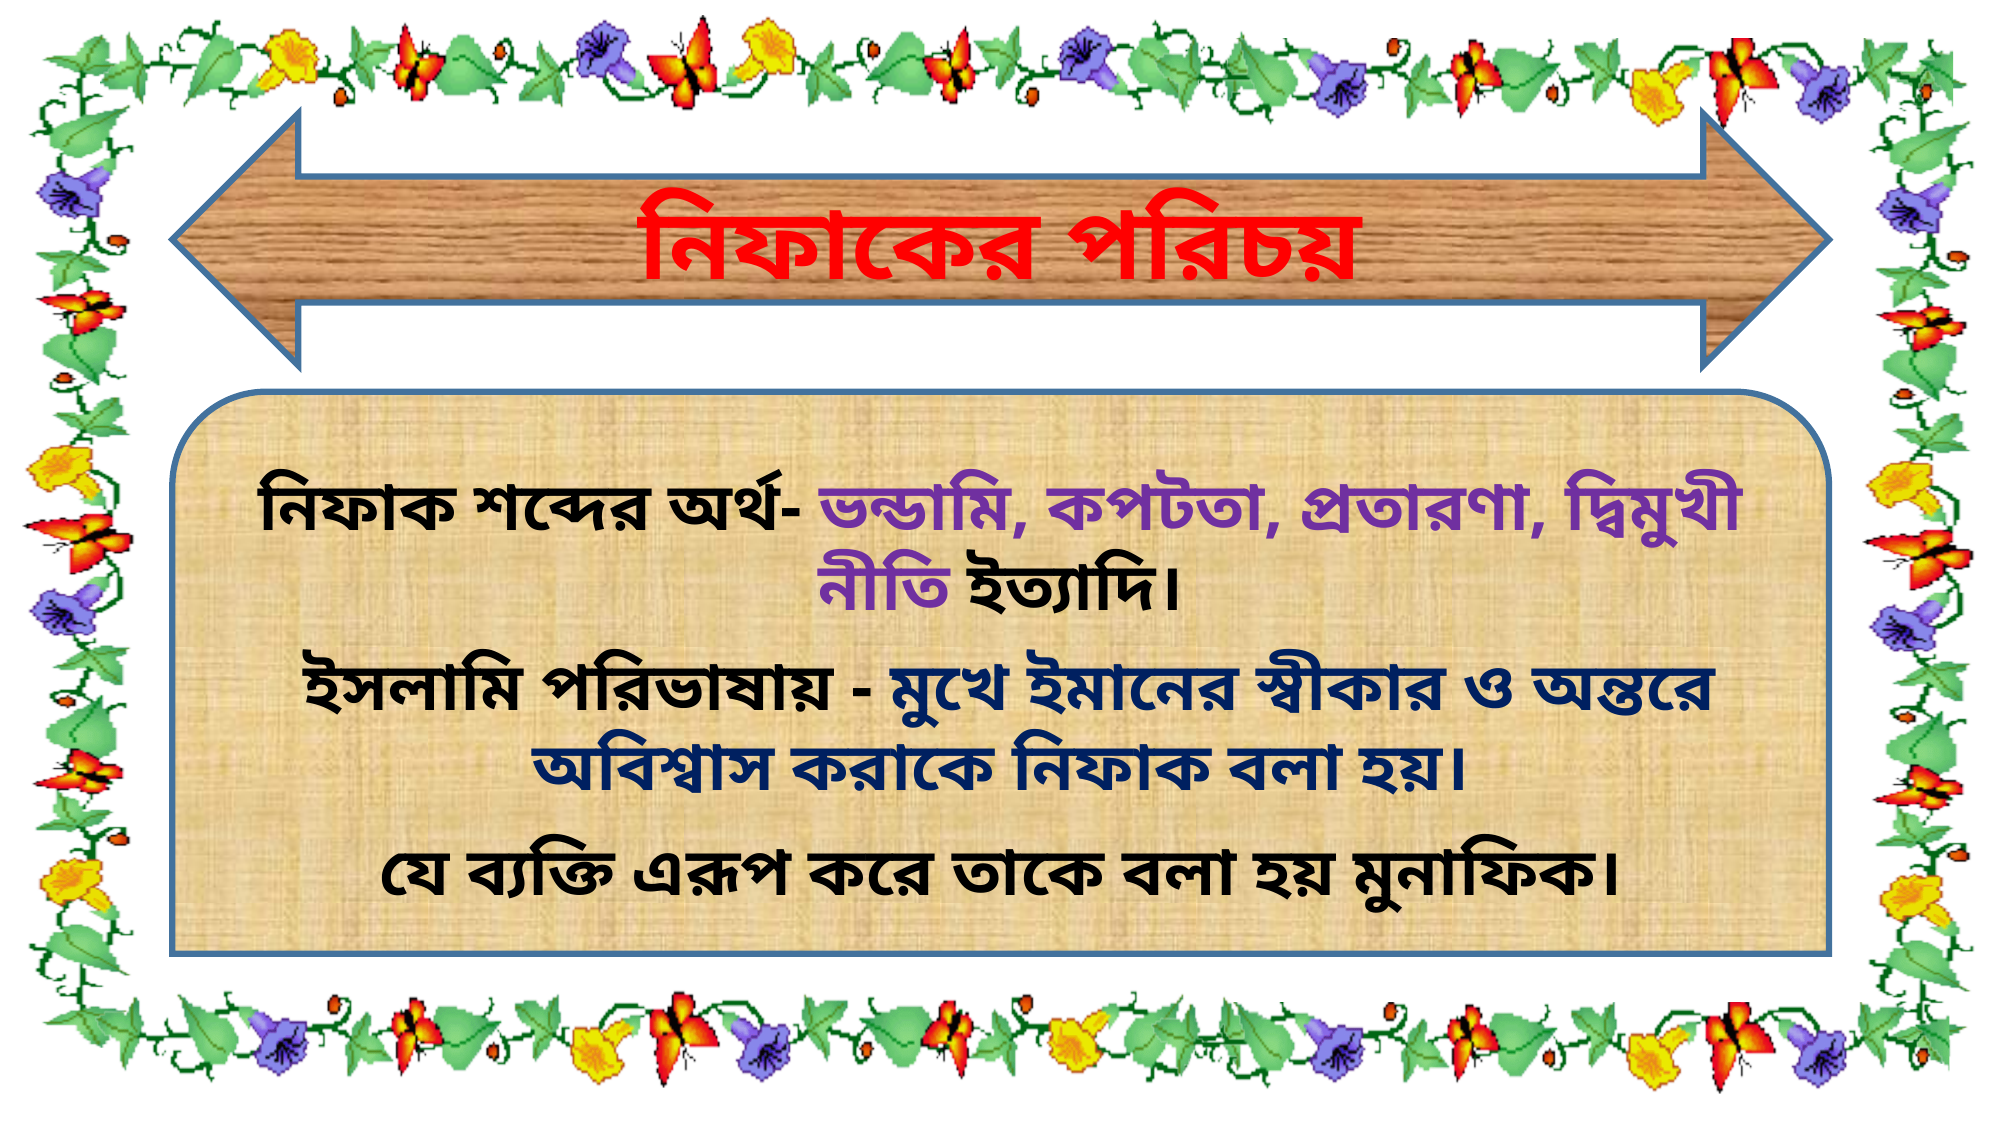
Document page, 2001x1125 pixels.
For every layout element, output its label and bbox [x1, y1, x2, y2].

text_box [22, 15, 1980, 1094]
